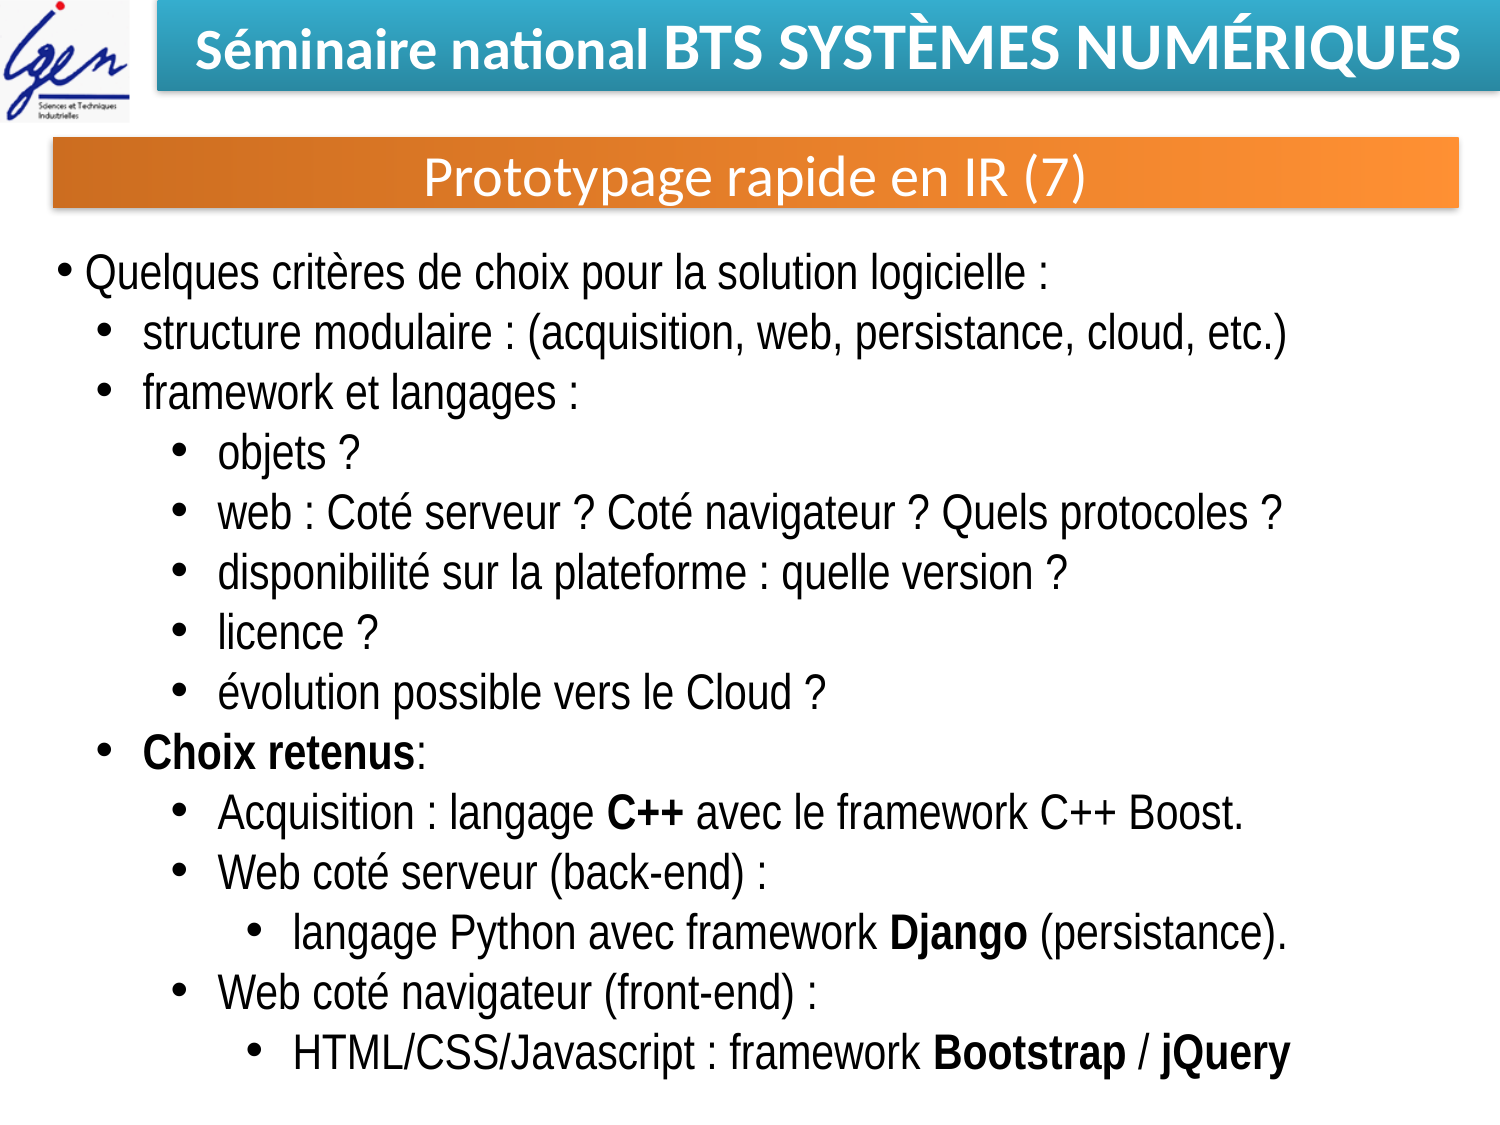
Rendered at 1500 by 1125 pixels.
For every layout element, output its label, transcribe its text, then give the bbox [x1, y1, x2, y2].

picture [0, 0, 132, 124]
text_box Séminaire national BTS SYSTÈMES NUMÉRIQUES [157, 0, 1500, 91]
text_box Prototypage rapide en IR (7) [53, 137, 1459, 208]
text_box Quelques critères de choix pour la solution logicielle : structure modulaire : (acquisition, web, persistance, cloud, etc.) framework et langages : objets ? web : Coté serveur ? Coté navigateur ? Quels protocoles ? disponibilité sur la plateforme : quelle version ? licence ? évolution possible vers le Cloud ? Choix retenus: Acquisition : langage C++ avec le framework C++ Boost. Web coté serveur (back-end) : langage Python avec framework Django (persistance). Web coté navigateur (front-end) : HTML/CSS/Javascript : framework Bootstrap / jQuery [41, 231, 1471, 1087]
